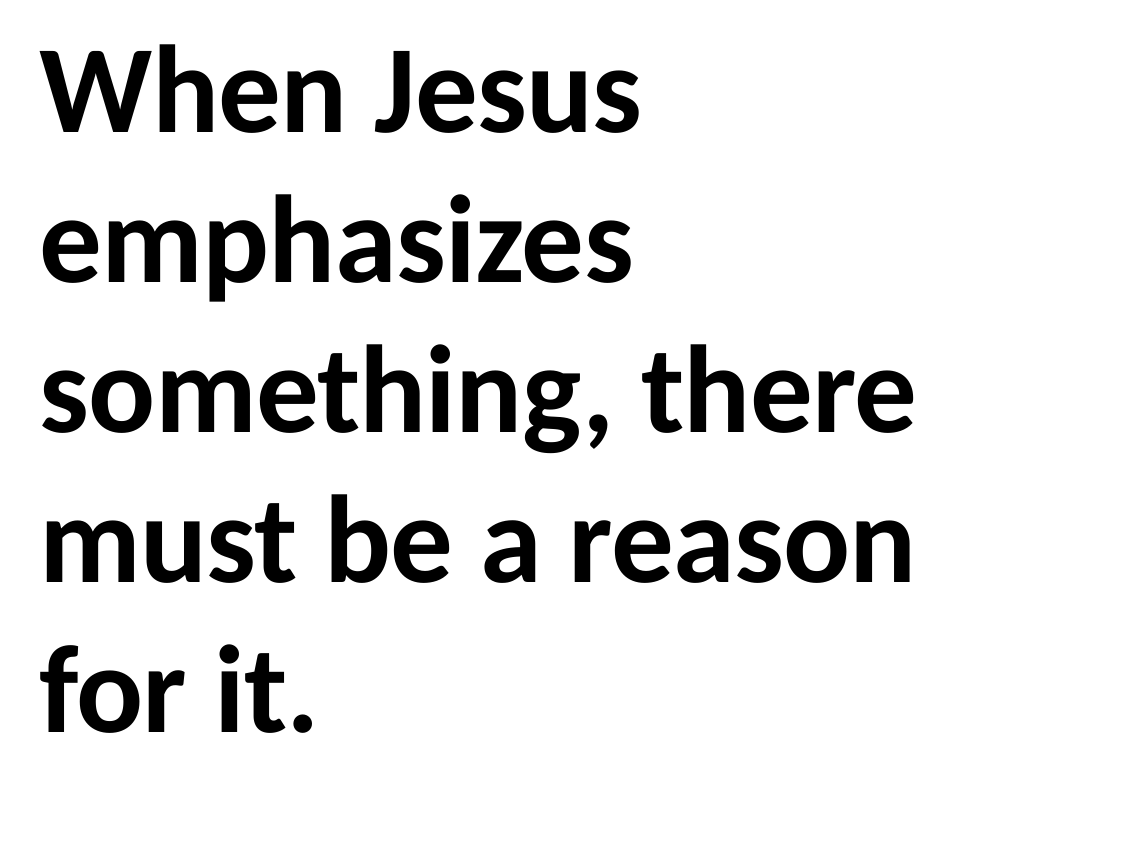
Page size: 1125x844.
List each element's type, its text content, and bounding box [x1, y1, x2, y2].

text_box When Jesus emphasizes something, there must be a reason for it. [24, 0, 1088, 765]
